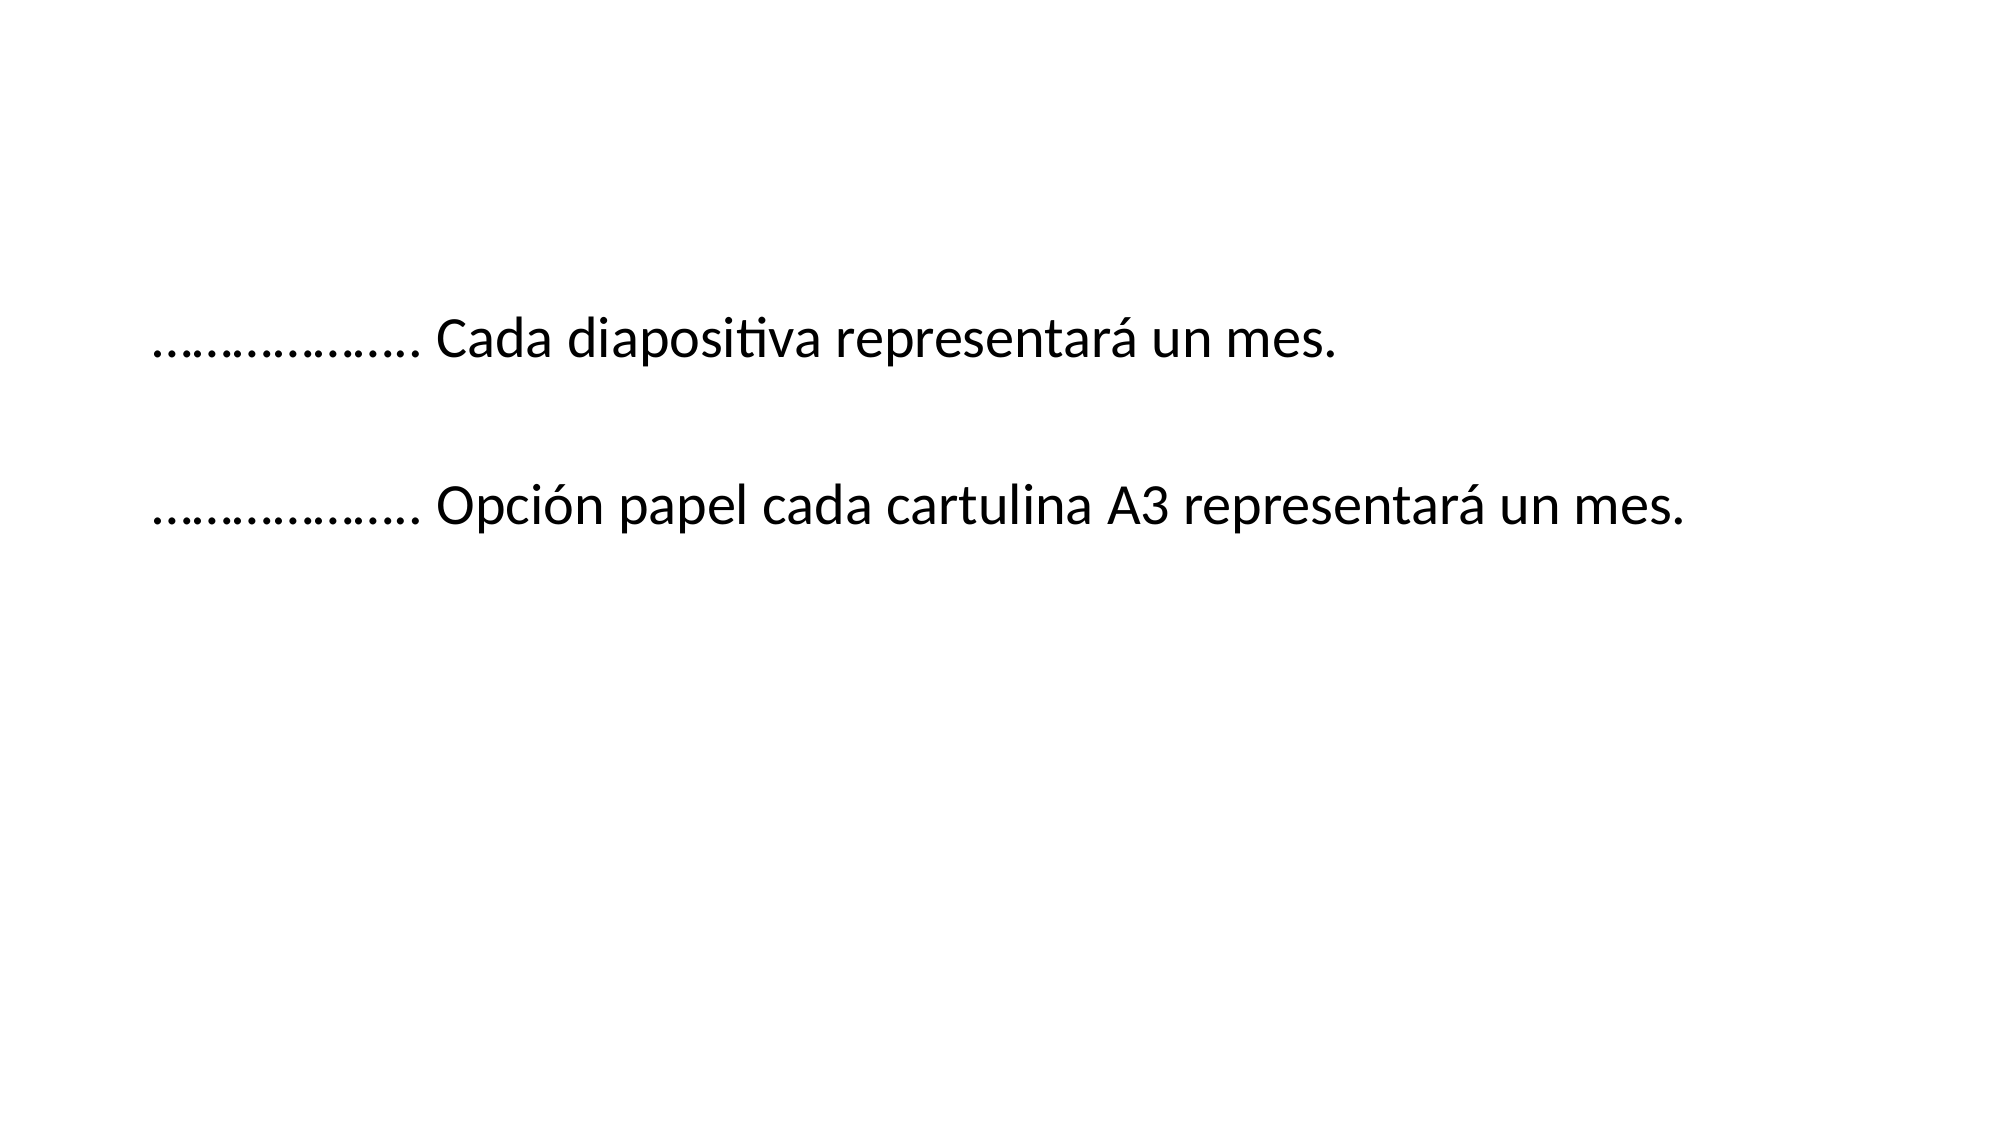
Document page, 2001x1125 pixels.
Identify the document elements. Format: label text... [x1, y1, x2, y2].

list ……………….. Cada diapositiva representará un mes. ……………….. Opción papel cada cartulina A3 representará un mes. [137, 299, 1863, 1014]
